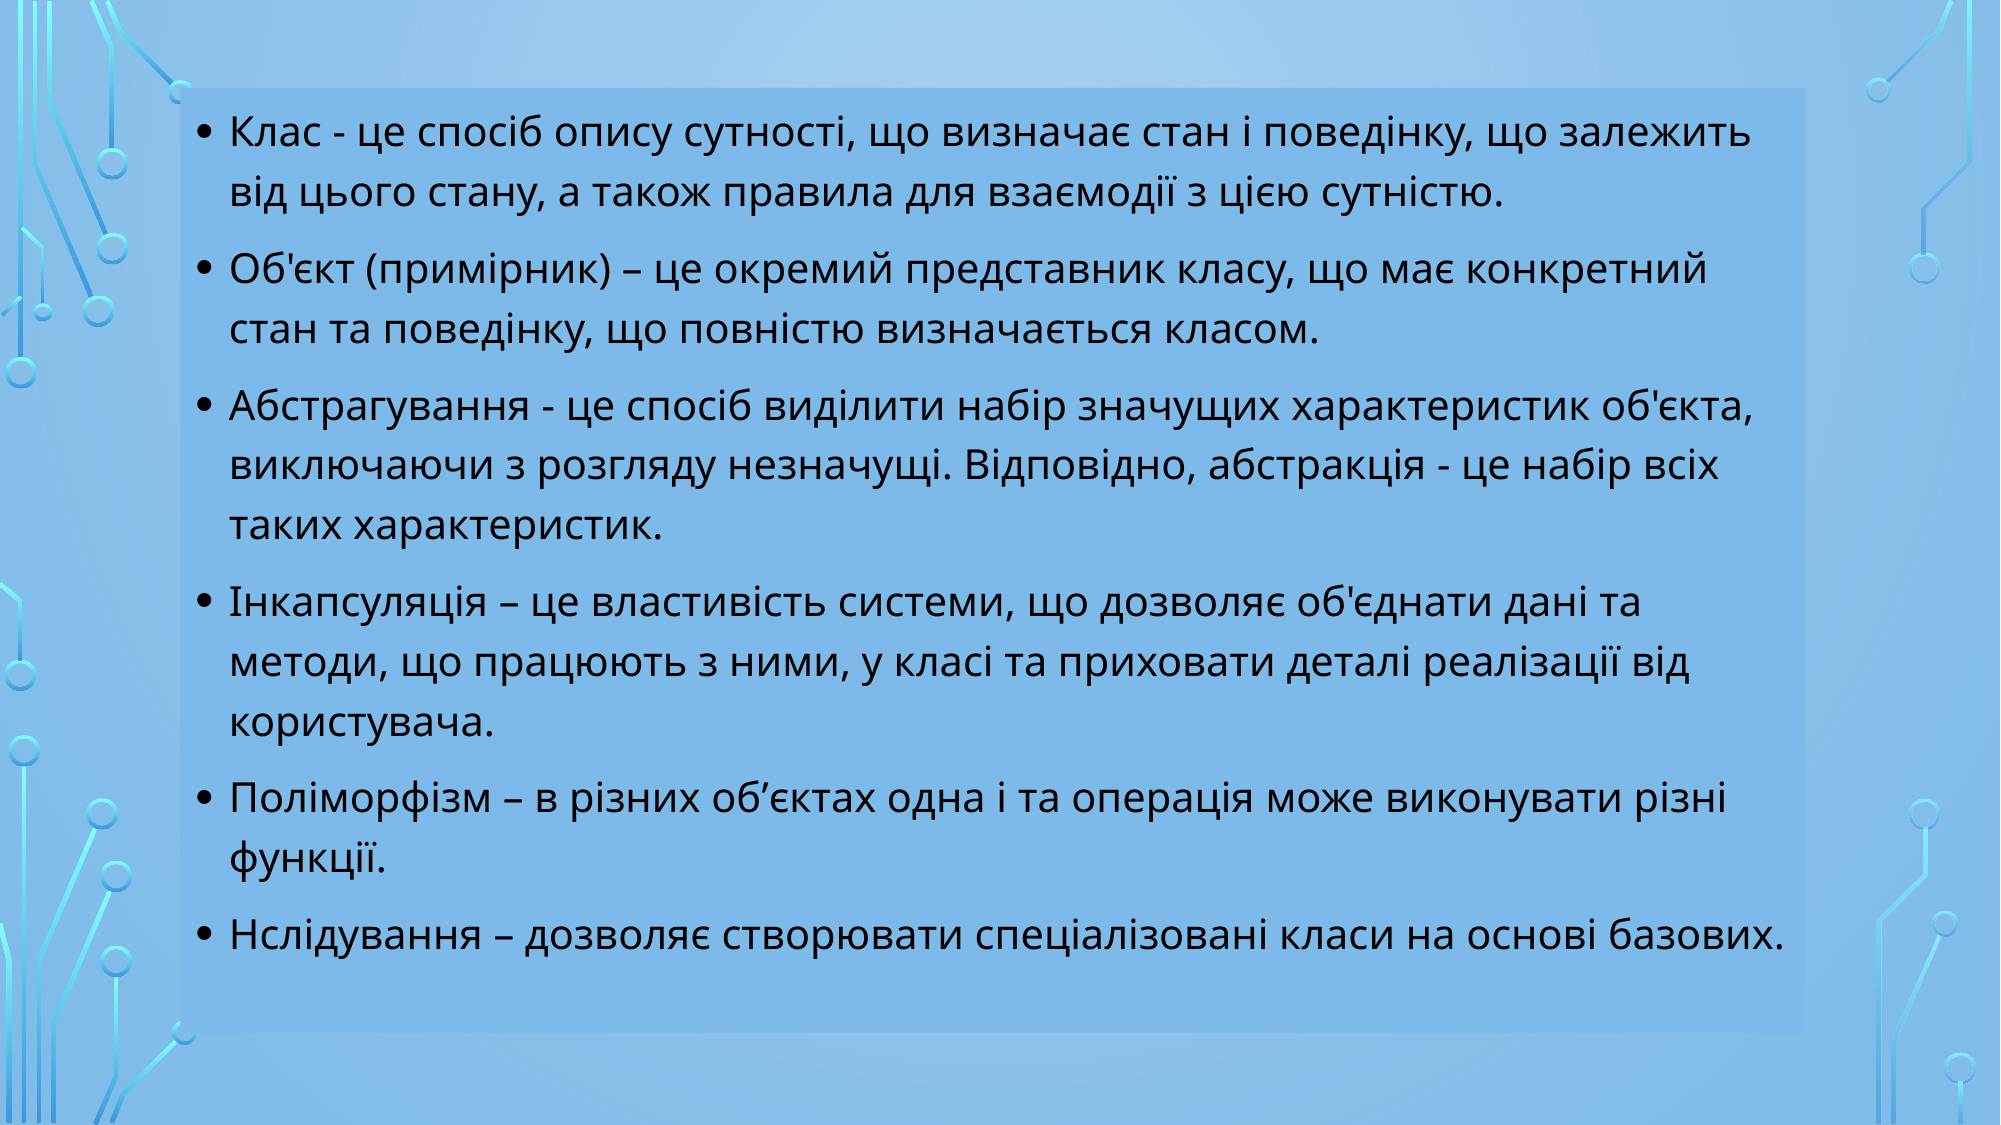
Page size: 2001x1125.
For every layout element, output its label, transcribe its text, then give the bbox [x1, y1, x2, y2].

list Клас - це спосіб опису сутності, що визначає стан і поведінку, що залежить від цього стану, а також правила для взаємодії з цією сутністю. Об'єкт (примірник) – це окремий представник класу, що має конкретний стан та поведінку, що повністю визначається класом. Абстрагування - це спосіб виділити набір значущих характеристик об'єкта, виключаючи з розгляду незначущі. Відповідно, абстракція - це набір всіх таких характеристик. Інкапсуляція – це властивість системи, що дозволяє об'єднати дані та методи, що працюють з ними, у класі та приховати деталі реалізації від користувача. Поліморфізм – в різних об’єктах одна і та операція може виконувати різні функції. Нслідування – дозволяє створювати спеціалізовані класи на основі базових. [180, 87, 1806, 1033]
